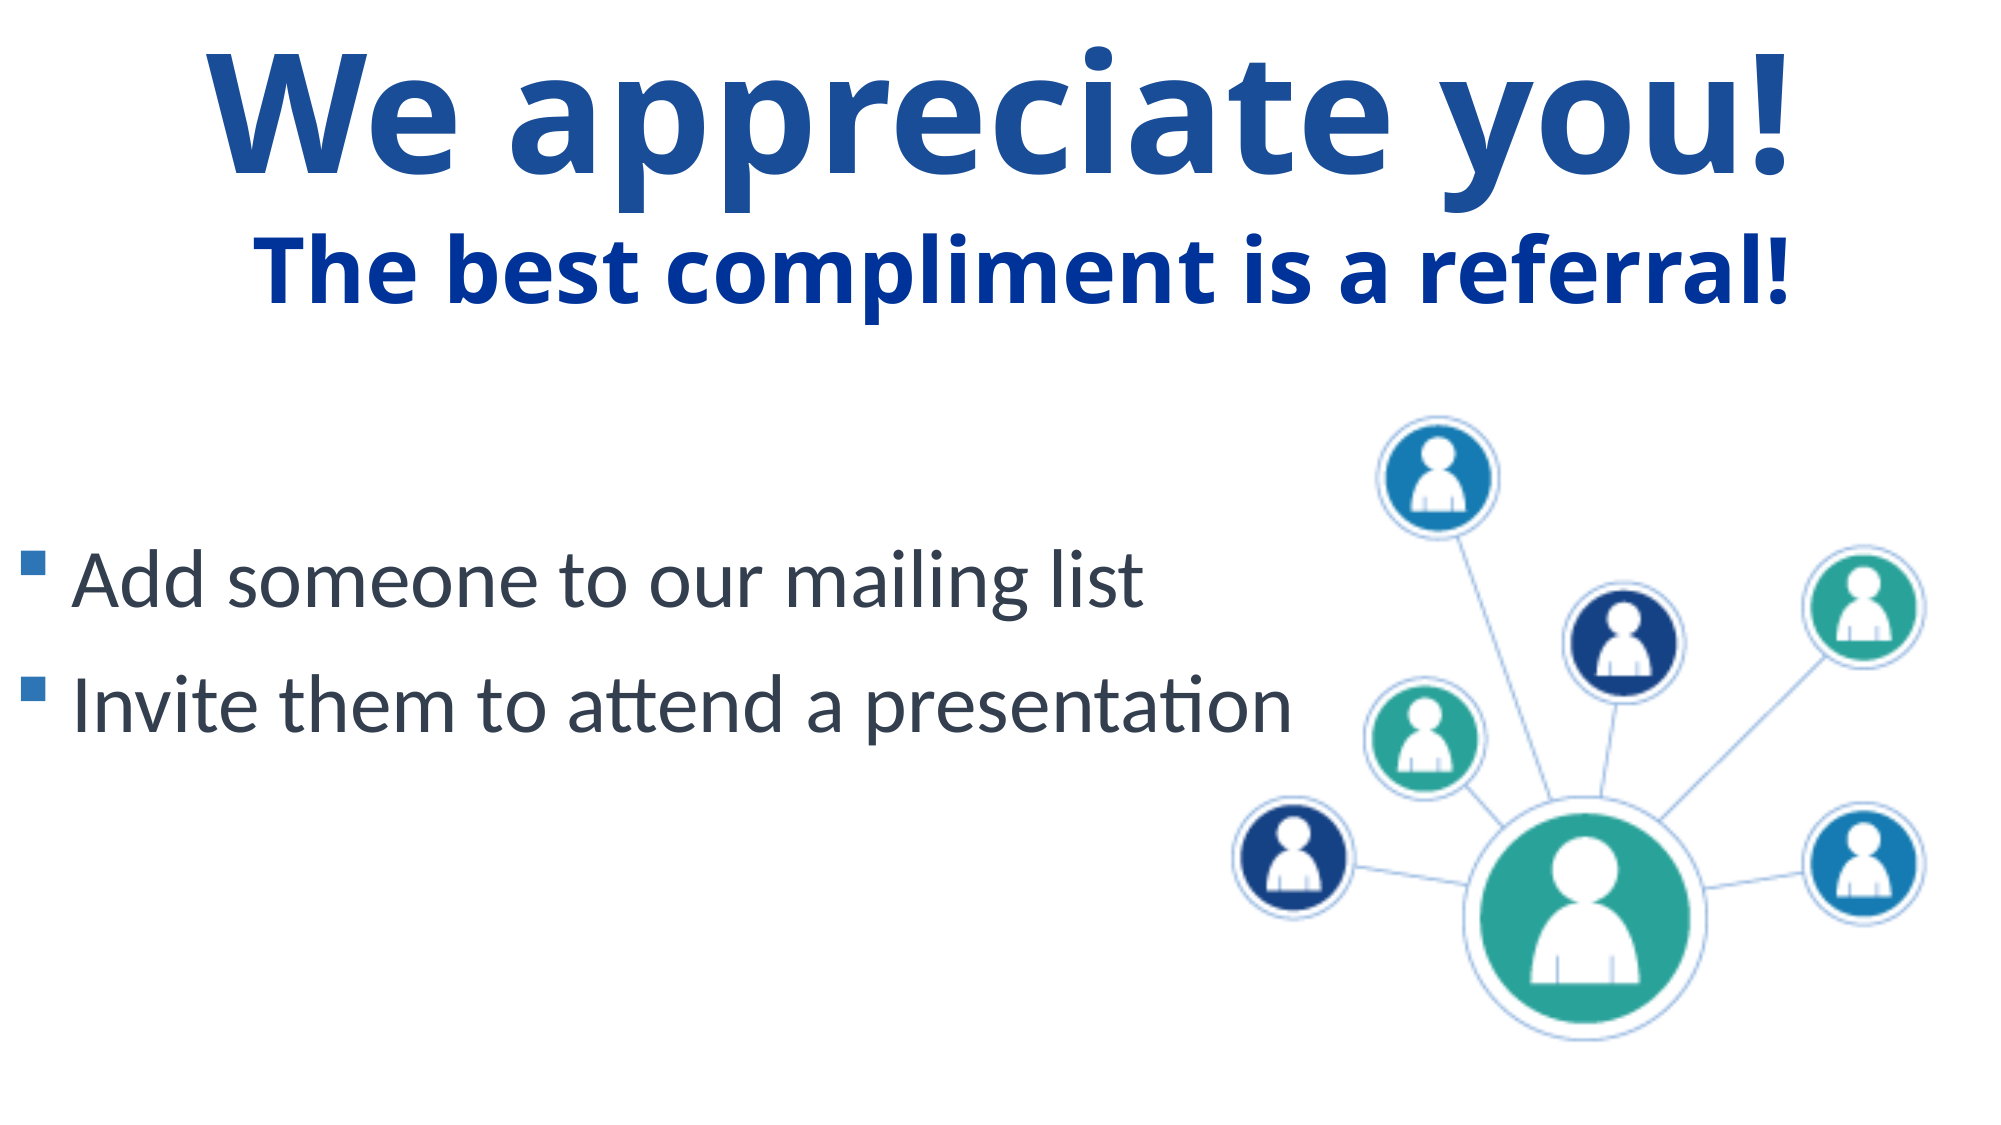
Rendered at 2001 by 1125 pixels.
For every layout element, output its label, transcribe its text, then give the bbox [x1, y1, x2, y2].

text_box The best compliment is a referral! [60, 216, 1985, 434]
picture [1212, 399, 1972, 1054]
text_box Add someone to our mailing list Invite them to attend a presentation [0, 506, 1391, 1113]
text_box We appreciate you! [0, 0, 2000, 215]
